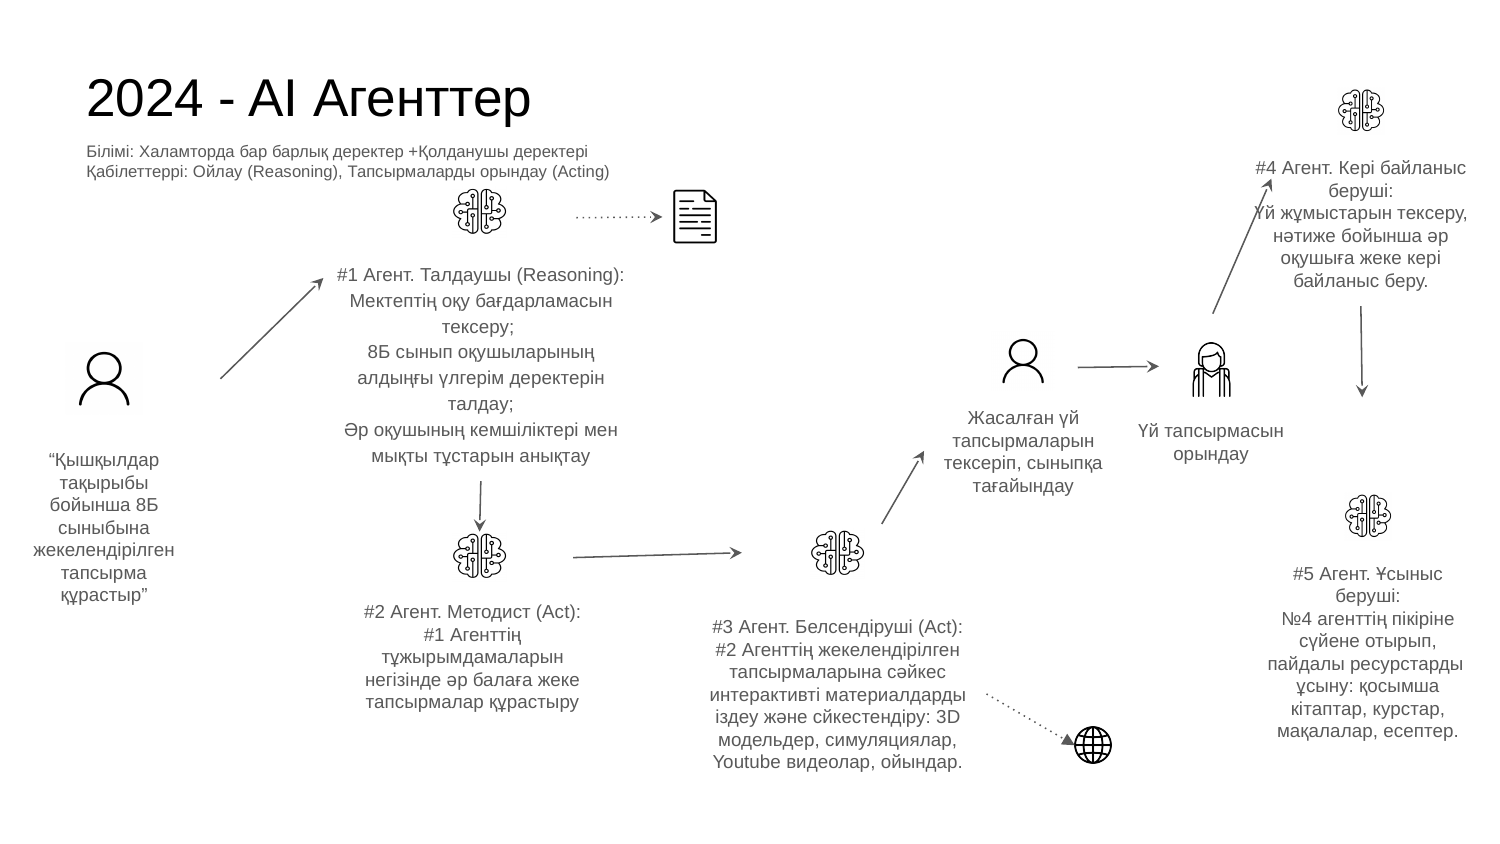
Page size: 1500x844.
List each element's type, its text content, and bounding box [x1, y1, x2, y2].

picture [810, 528, 865, 579]
picture [1183, 342, 1239, 397]
text_box #3 Агент. Белсендіруші (Act): #2 Агенттің жекелендірілген тапсырмаларына сәйкес интерактивті материалдарды іздеу және сйкестендіру: 3D модельдер, симуляциялар, Youtube видеолар, ойындар. [688, 600, 987, 788]
picture [1074, 726, 1113, 765]
text_box #2 Агент. Методист (Act): #1 Агенттің тұжырымдамаларын негізінде әр балаға жеке тапсырмалар құрастыру [328, 585, 617, 751]
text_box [881, 451, 925, 525]
picture [991, 331, 1056, 392]
text_box #5 Агент. Ұсыныс беруші: №4 агенттің пікіріне сүйене отырып, пайдалы ресурстарды ұсыну: қосымша кітаптар, курстар, мақалалар, есептер. [1245, 546, 1491, 757]
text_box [1212, 178, 1272, 314]
picture [452, 186, 507, 238]
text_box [220, 277, 324, 379]
picture [662, 186, 728, 248]
text_box #1 Агент. Талдаушы (Reasoning): Мектептің оқу бағдарламасын тексеру; 8Б сынып оқушыларының алдыңғы үлгерім деректерін талдау; Әр оқушының кемшіліктері мен мықты тұстарын анықтау [319, 247, 643, 482]
text_box Жасалған үй тапсырмаларын тексеріп, сыныпқа тағайындау [923, 390, 1123, 511]
picture [64, 342, 144, 416]
text_box “Қышқылдар тақырыбы бойынша 8Б сыныбына жекелендірілген тапсырма құрастыр” [13, 432, 195, 621]
text_box Үй тапсырмасын орындау [1111, 404, 1311, 480]
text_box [572, 552, 743, 558]
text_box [986, 694, 1076, 746]
text_box #4 Агент. Кері байланыс беруші: Үй жұмыстарын тексеру, нәтиже бойынша әр оқушыға жеке кері байланыс беру. [1238, 141, 1484, 307]
picture [1344, 492, 1392, 541]
title 2024 - AI Агенттер [71, 48, 1168, 143]
list Білімі: Халамторда бар барлық деректер +Қолданушы деректері Қабілеттеррі: Ойлау (Reasoning), Тапсырмаларды орындау (Acting) [71, 125, 751, 631]
picture [1337, 86, 1385, 136]
picture [452, 531, 507, 583]
